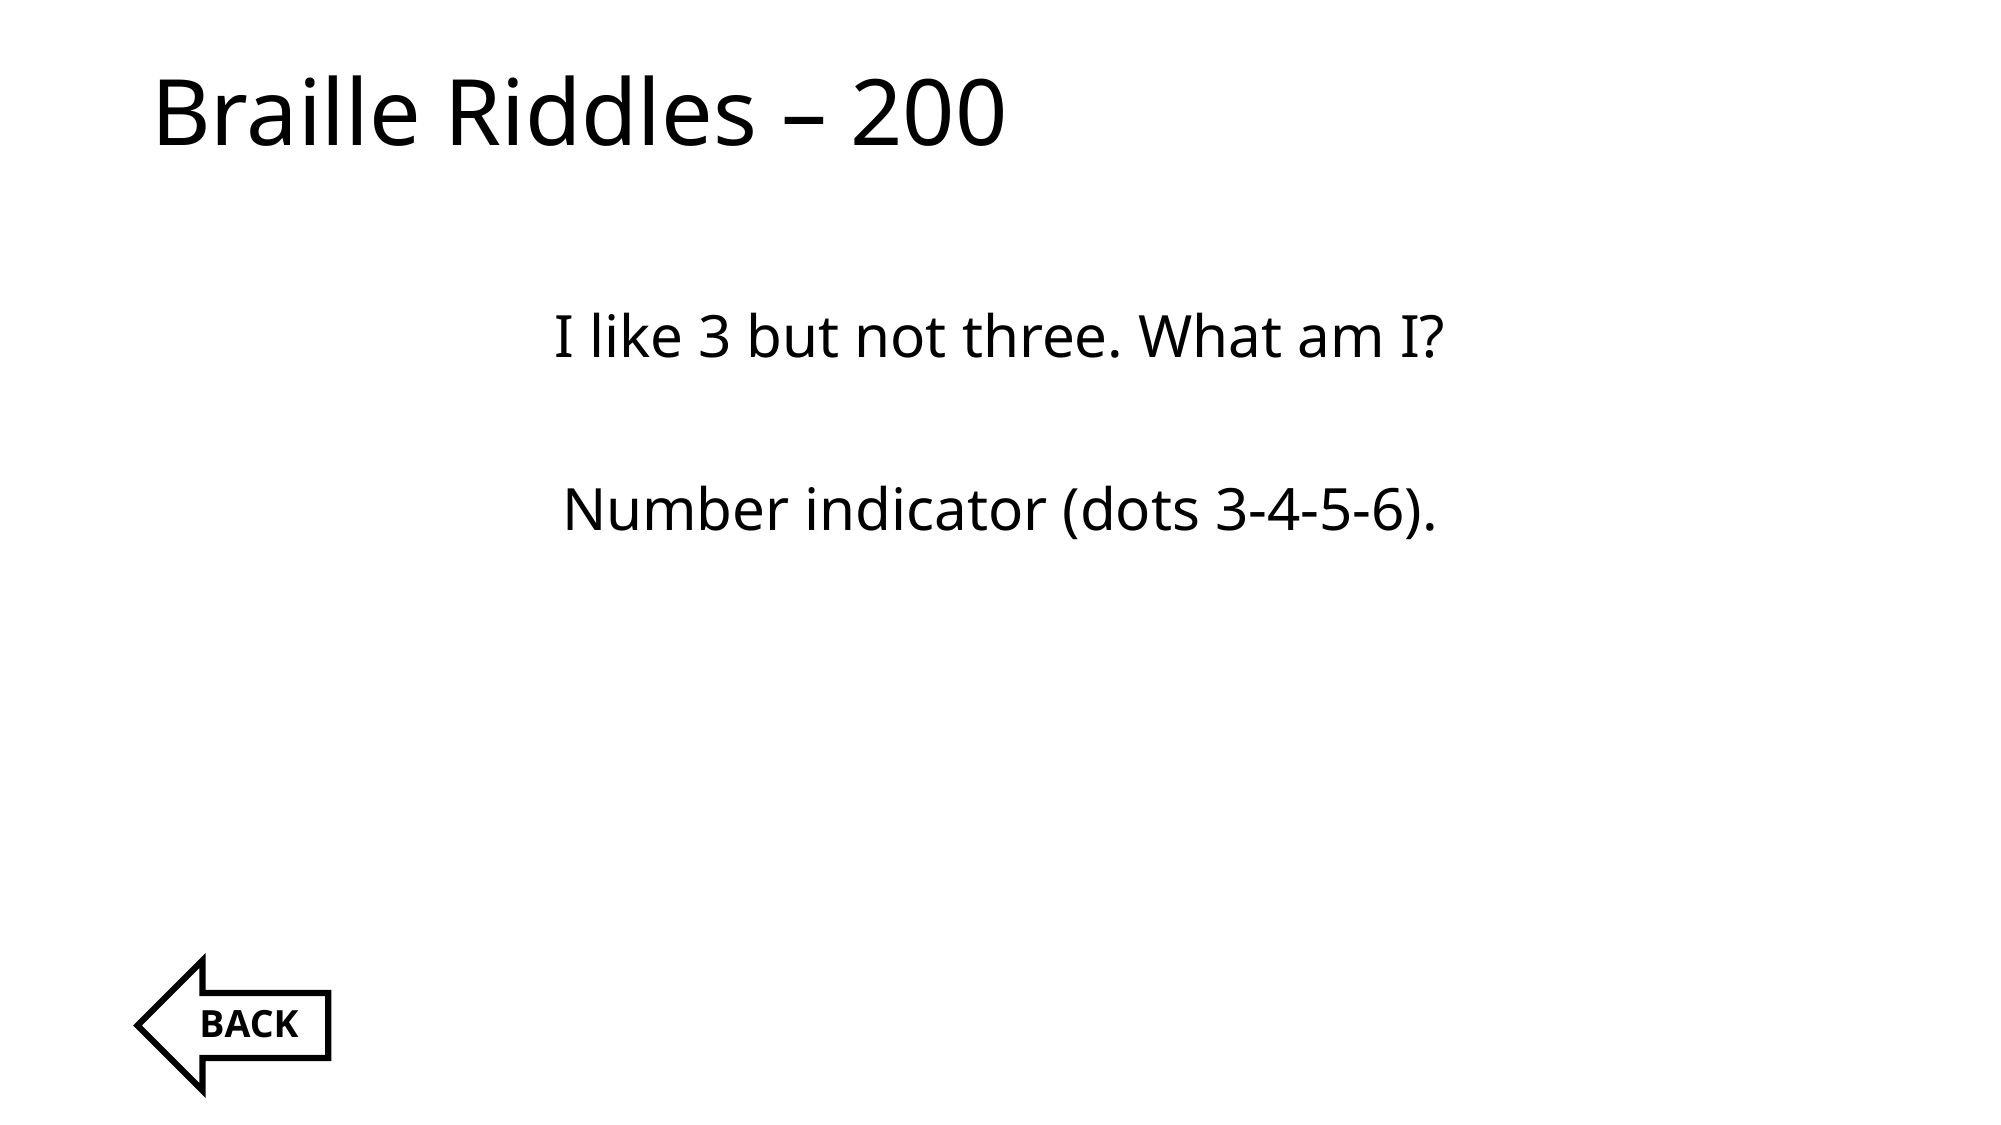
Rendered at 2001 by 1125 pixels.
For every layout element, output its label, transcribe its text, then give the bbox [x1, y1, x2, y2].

list Number indicator (dots 3-4-5-6). [356, 472, 1644, 709]
list I like 3 but not three. What am I? [119, 299, 1881, 456]
title Braille Riddles – 200 [136, 58, 1862, 277]
